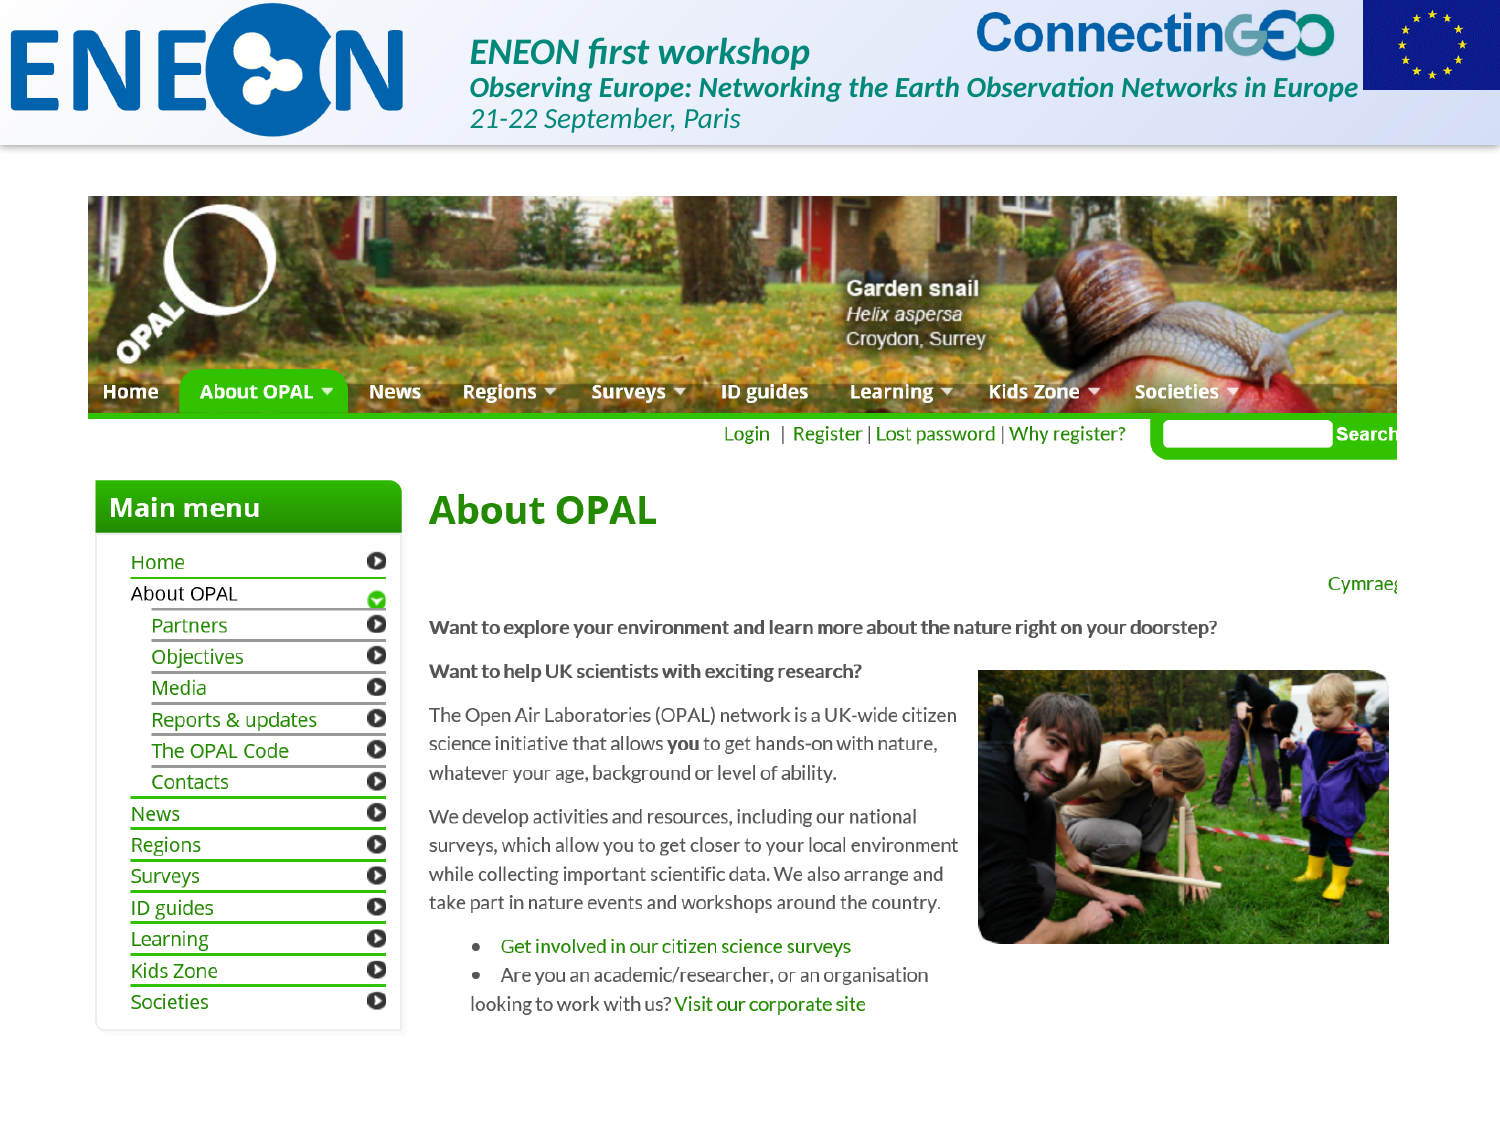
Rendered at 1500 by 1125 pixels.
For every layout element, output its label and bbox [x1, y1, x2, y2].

picture [1363, 0, 1500, 90]
picture [976, 7, 1337, 62]
picture [88, 195, 1397, 1047]
picture [7, 0, 406, 143]
